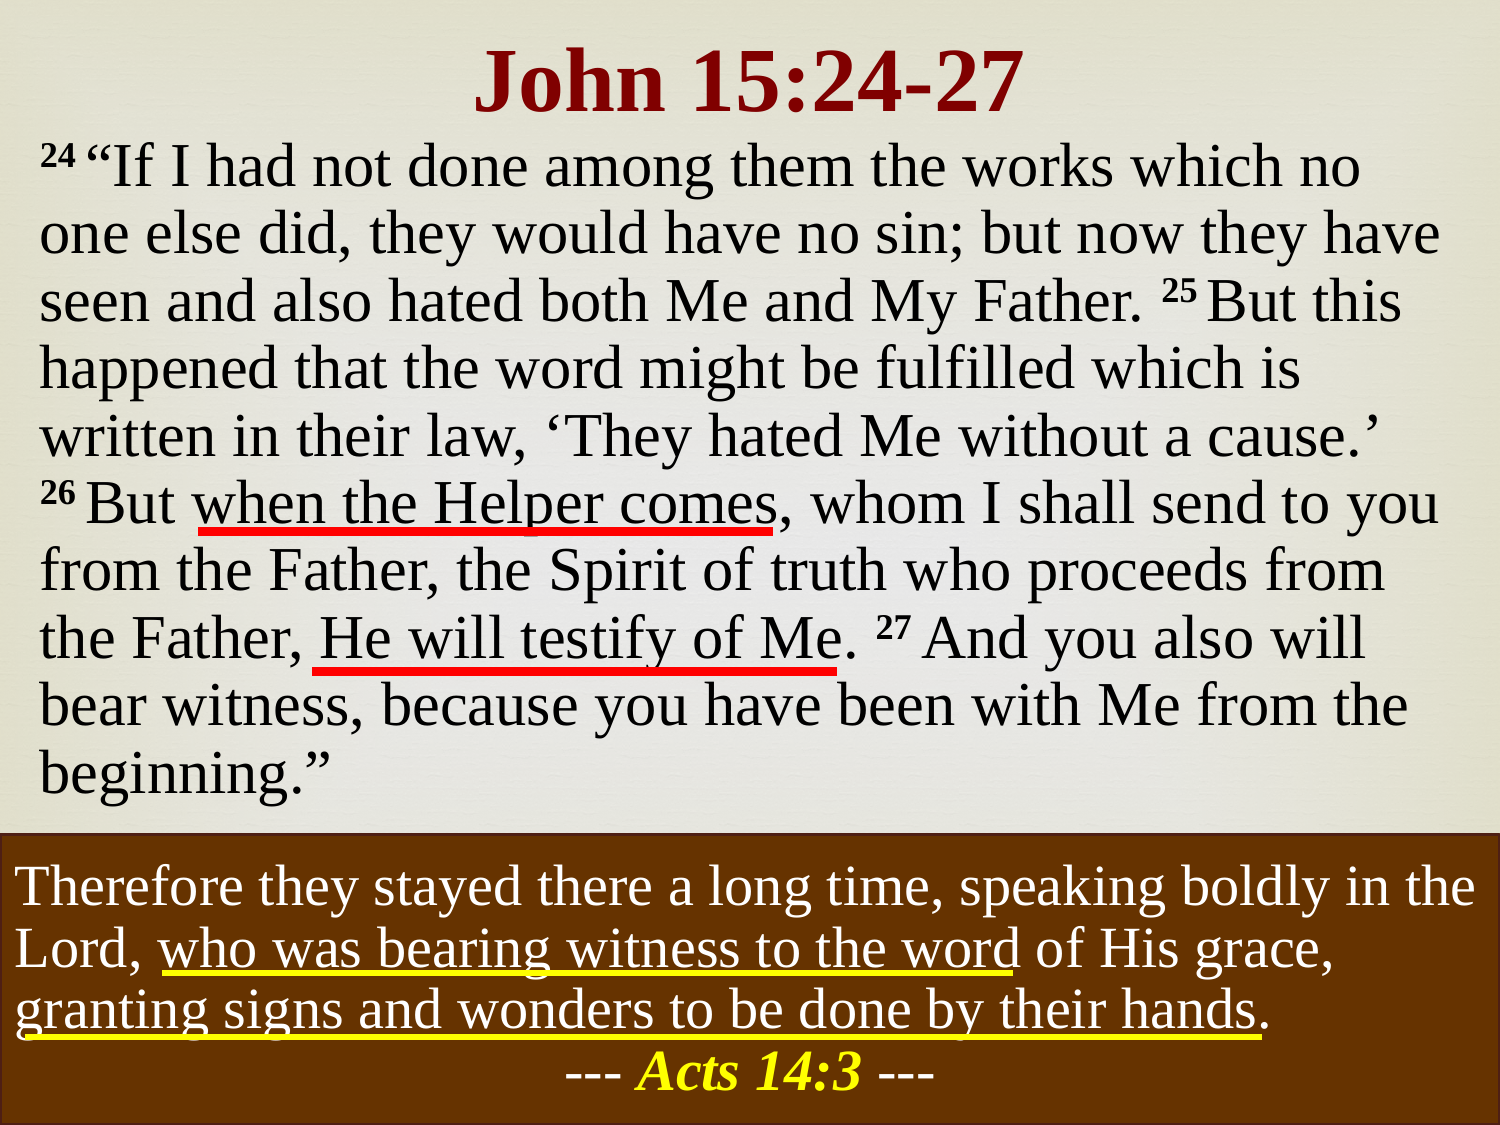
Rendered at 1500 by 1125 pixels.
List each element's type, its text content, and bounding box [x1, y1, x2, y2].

text_box Therefore they stayed there a long time, speaking boldly in the Lord, who was bearing witness to the word of His grace, granting signs and wonders to be done by their hands. --- Acts 14:3 --- [0, 833, 1500, 1125]
text_box John 15:24-27 [0, 12, 1500, 138]
text_box 24 “If I had not done among them the works which no one else did, they would have no sin; but now they have seen and also hated both Me and My Father. 25 But this happened that the word might be fulfilled which is written in their law, ‘They hated Me without a cause.’ 26 But when the Helper comes, whom I shall send to you from the Father, the Spirit of truth who proceeds from the Father, He will testify of Me. 27 And you also will bear witness, because you have been with Me from the beginning.” [24, 124, 1475, 815]
